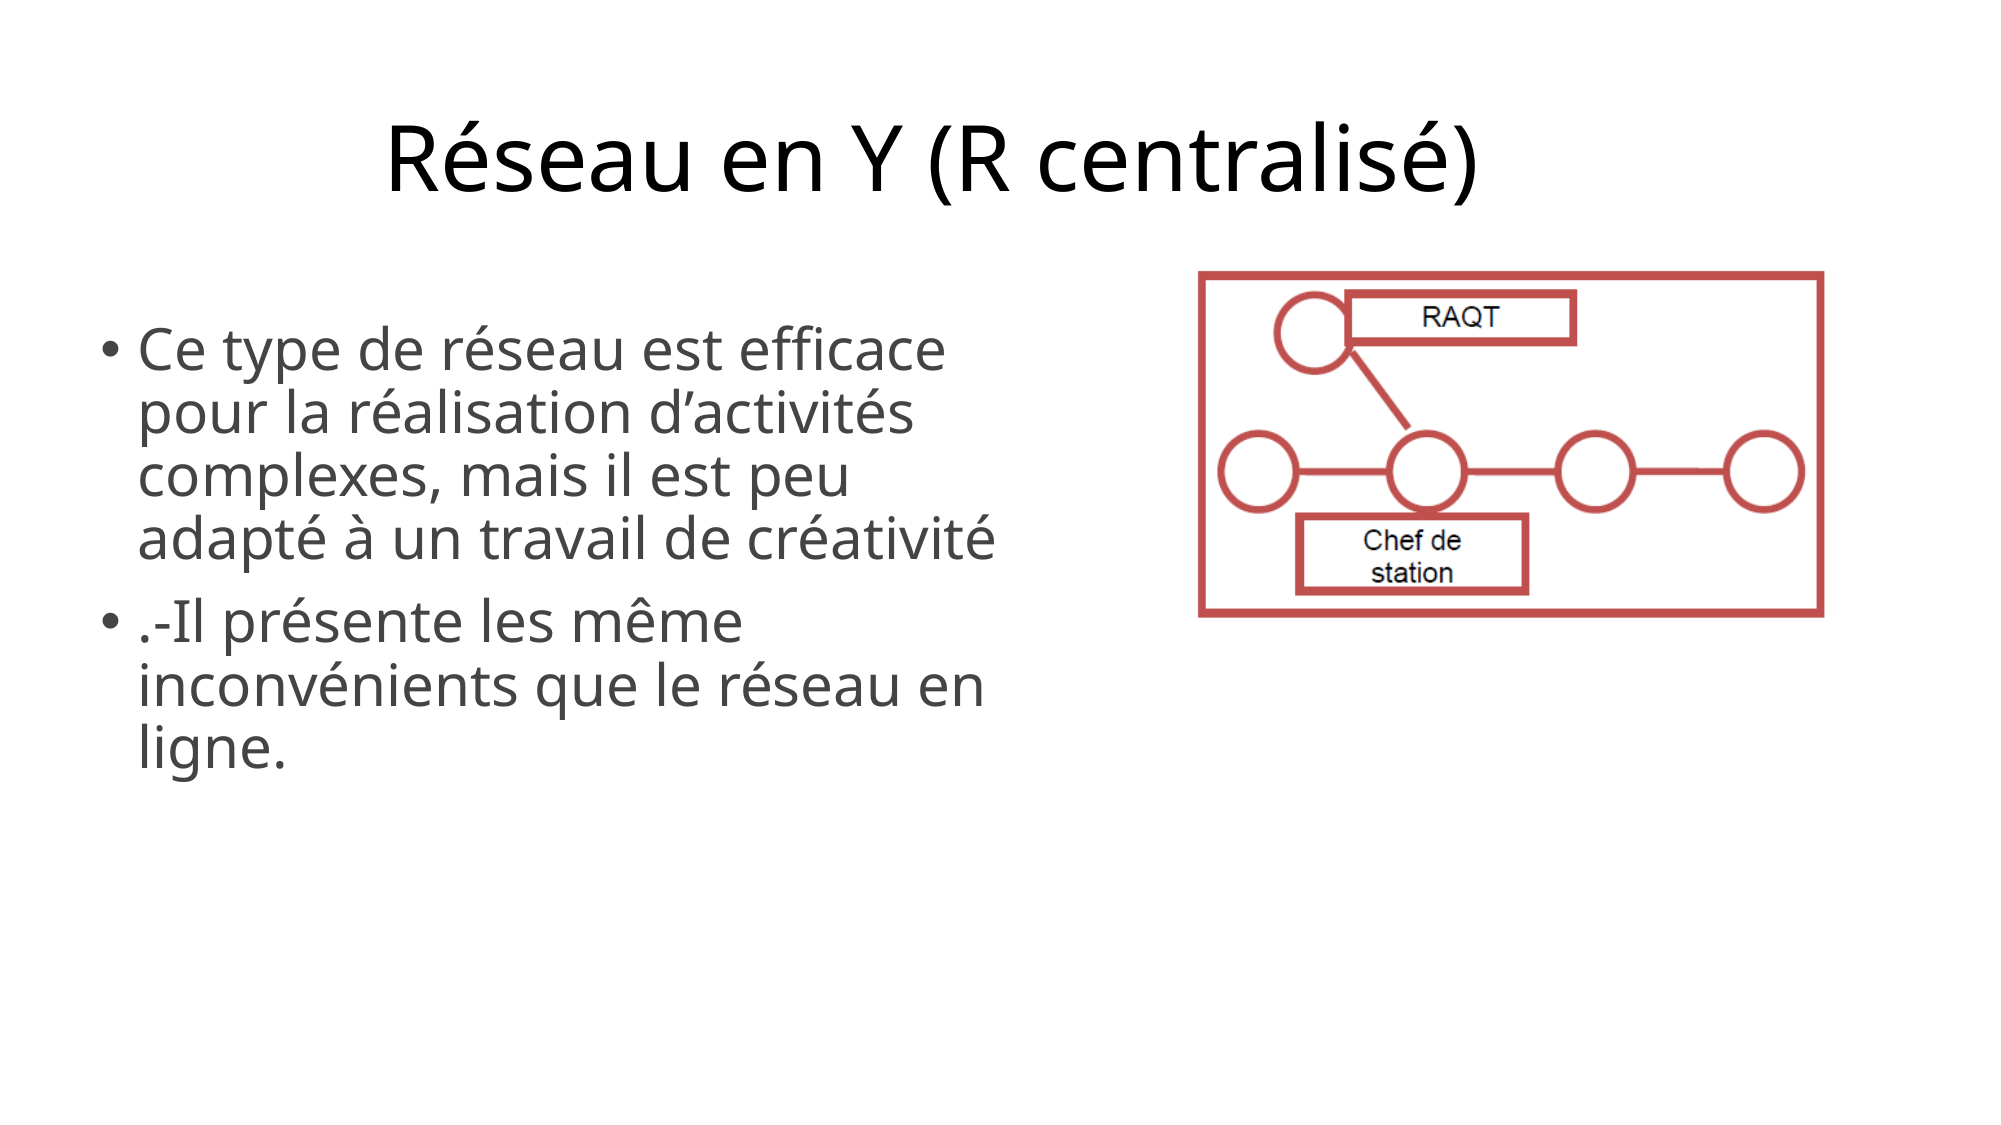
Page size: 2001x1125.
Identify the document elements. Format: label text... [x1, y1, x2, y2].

picture [1193, 266, 1831, 623]
title Réseau en Y (R centralisé) [368, 56, 1831, 267]
list Ce type de réseau est efficace pour la réalisation d’activités complexes, mais il est peu adapté à un travail de créativité .-Il présente les même inconvénients que le réseau en ligne. [85, 312, 1039, 933]
